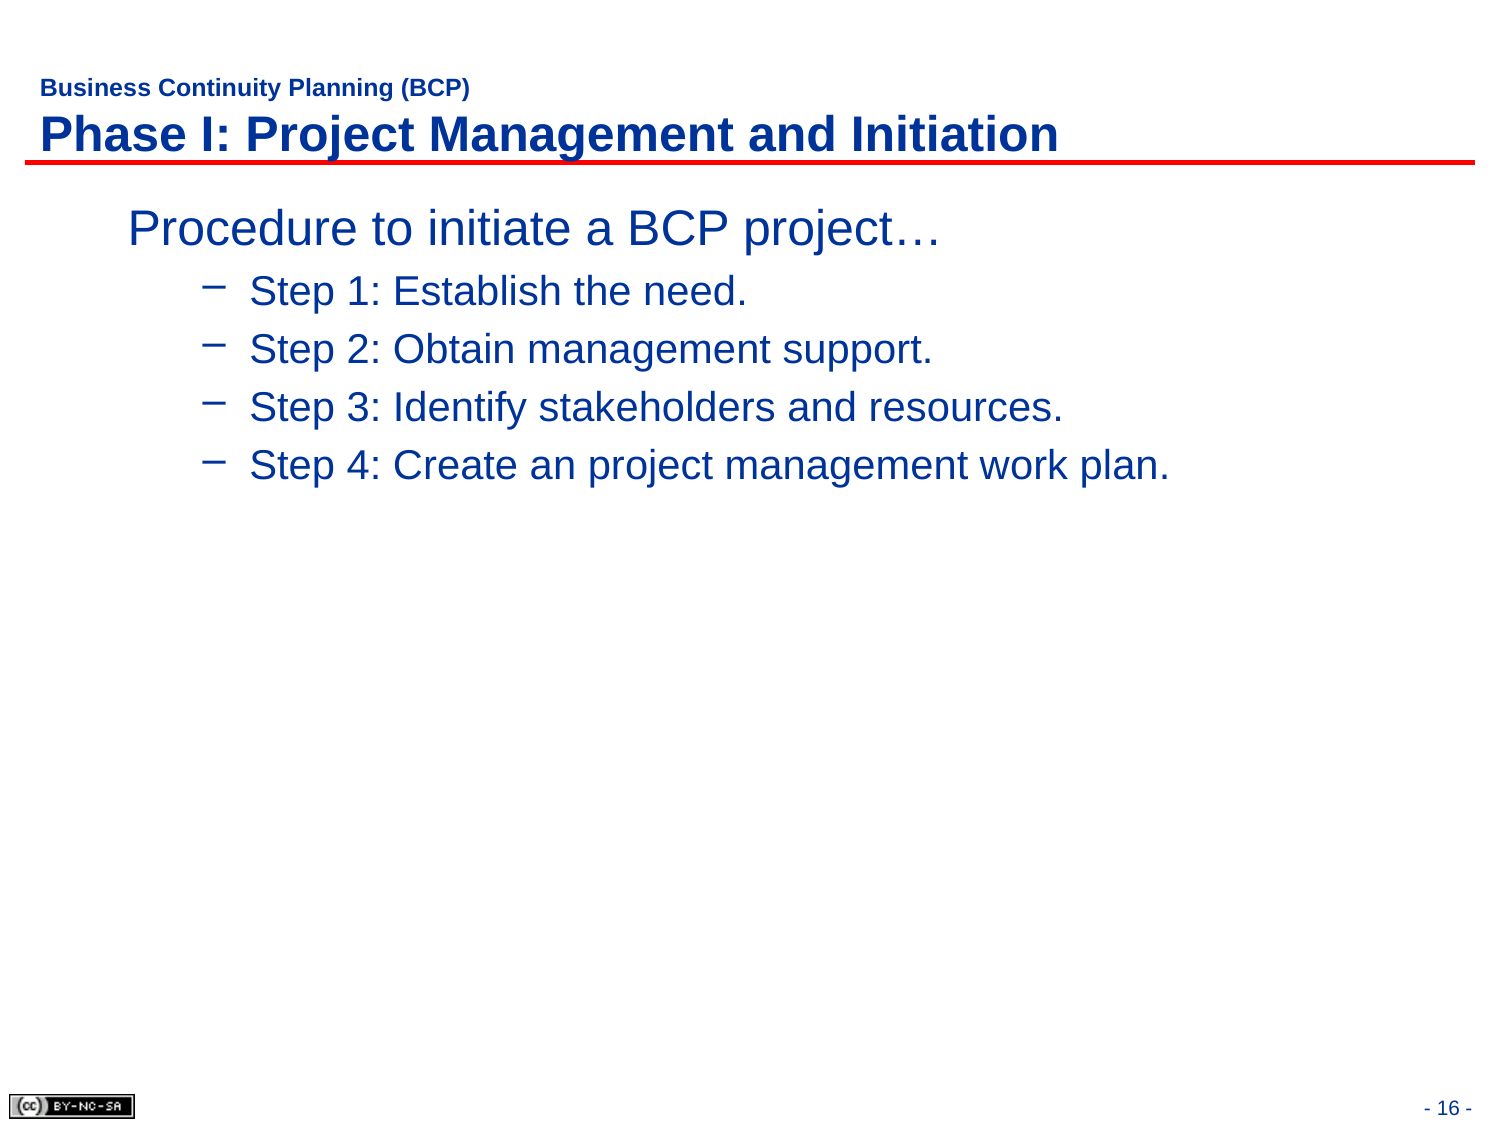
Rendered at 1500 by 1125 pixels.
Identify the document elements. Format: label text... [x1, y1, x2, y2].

slide_number - 16 - [1287, 1087, 1488, 1125]
title Business Continuity Planning (BCP) Phase I: Project Management and Initiation [24, 0, 1476, 169]
picture [9, 1094, 135, 1119]
list Procedure to initiate a BCP project… Step 1: Establish the need. Step 2: Obtain management support. Step 3: Identify stakeholders and resources. Step 4: Create an project management work plan. [112, 187, 1413, 1101]
